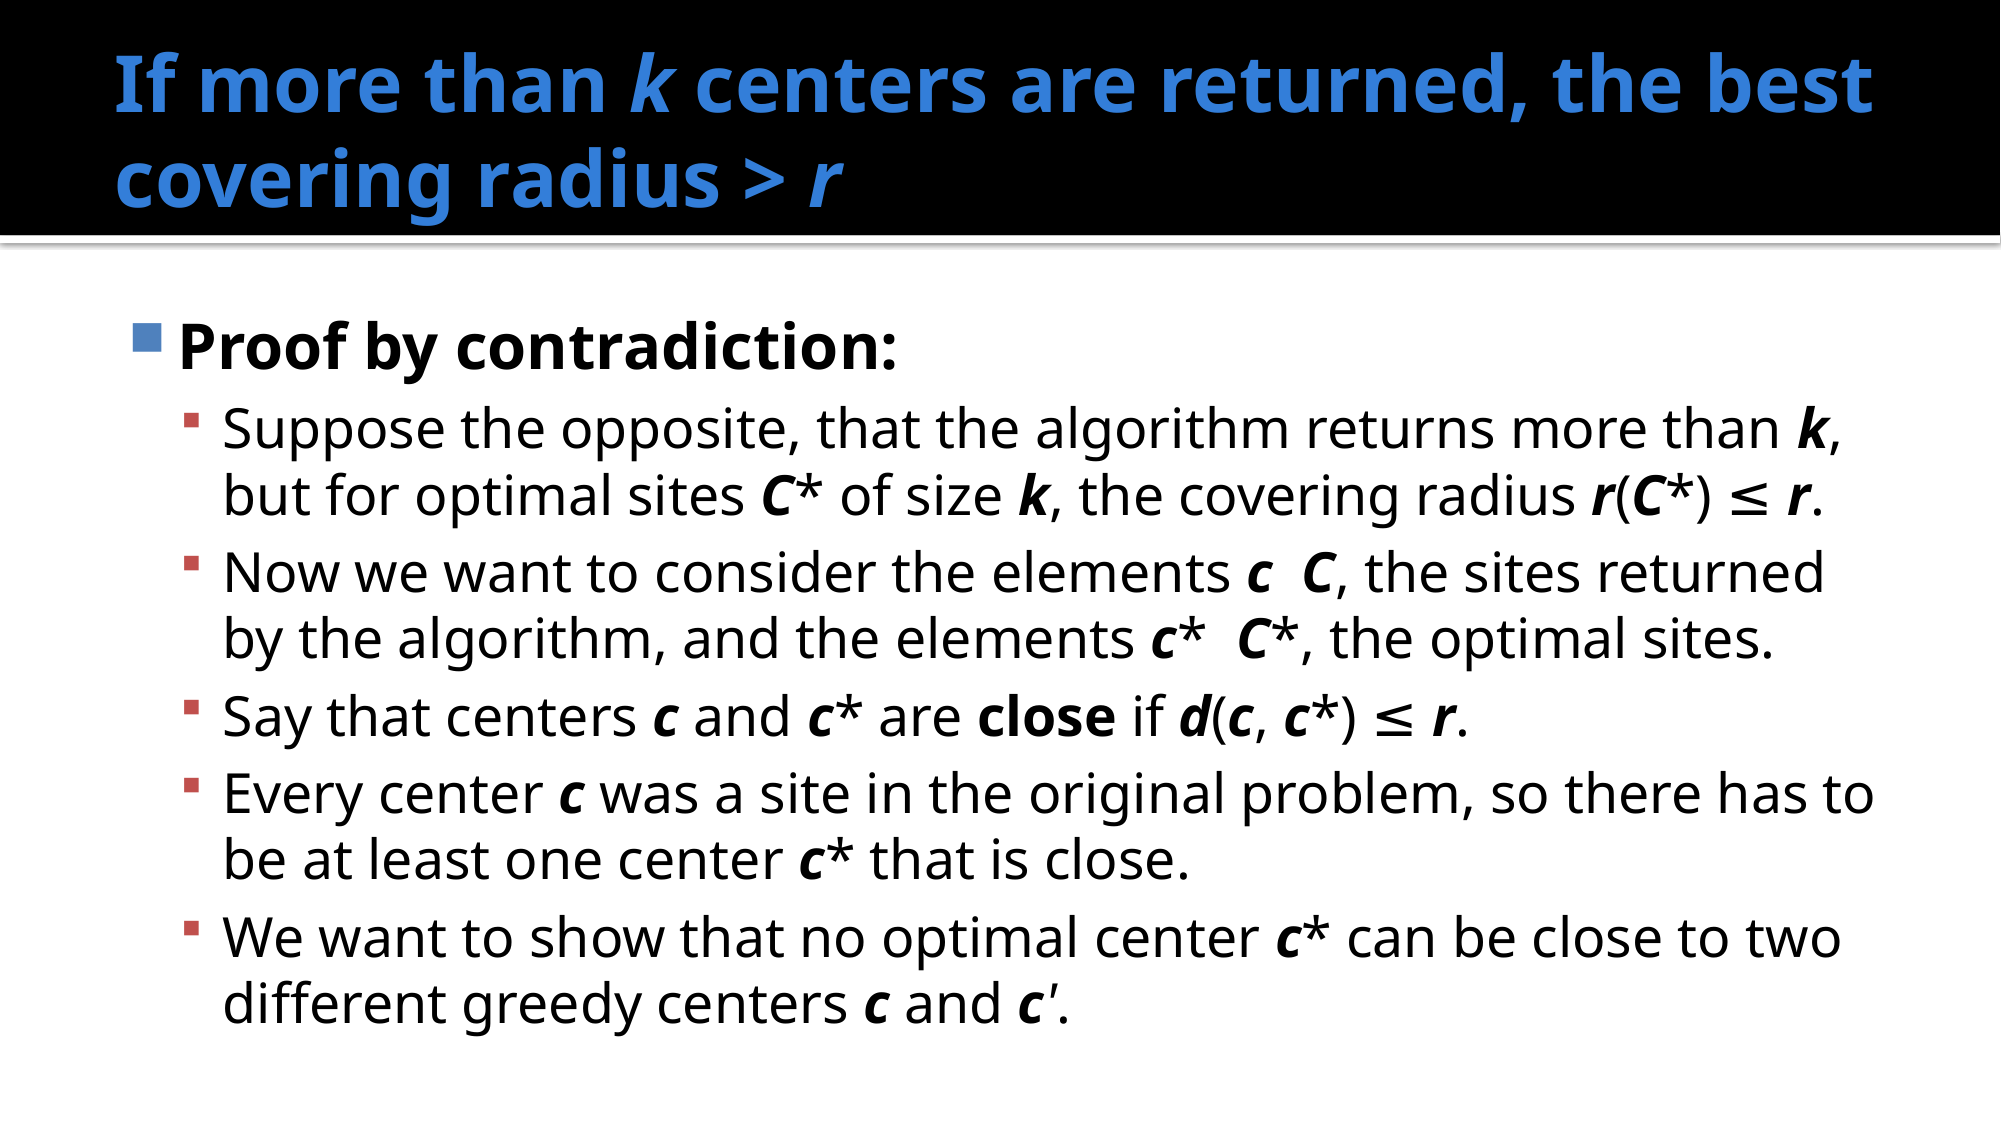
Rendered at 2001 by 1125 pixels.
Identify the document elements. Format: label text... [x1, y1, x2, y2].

title If more than k centers are returned, the best covering radius > r [99, 25, 1900, 231]
